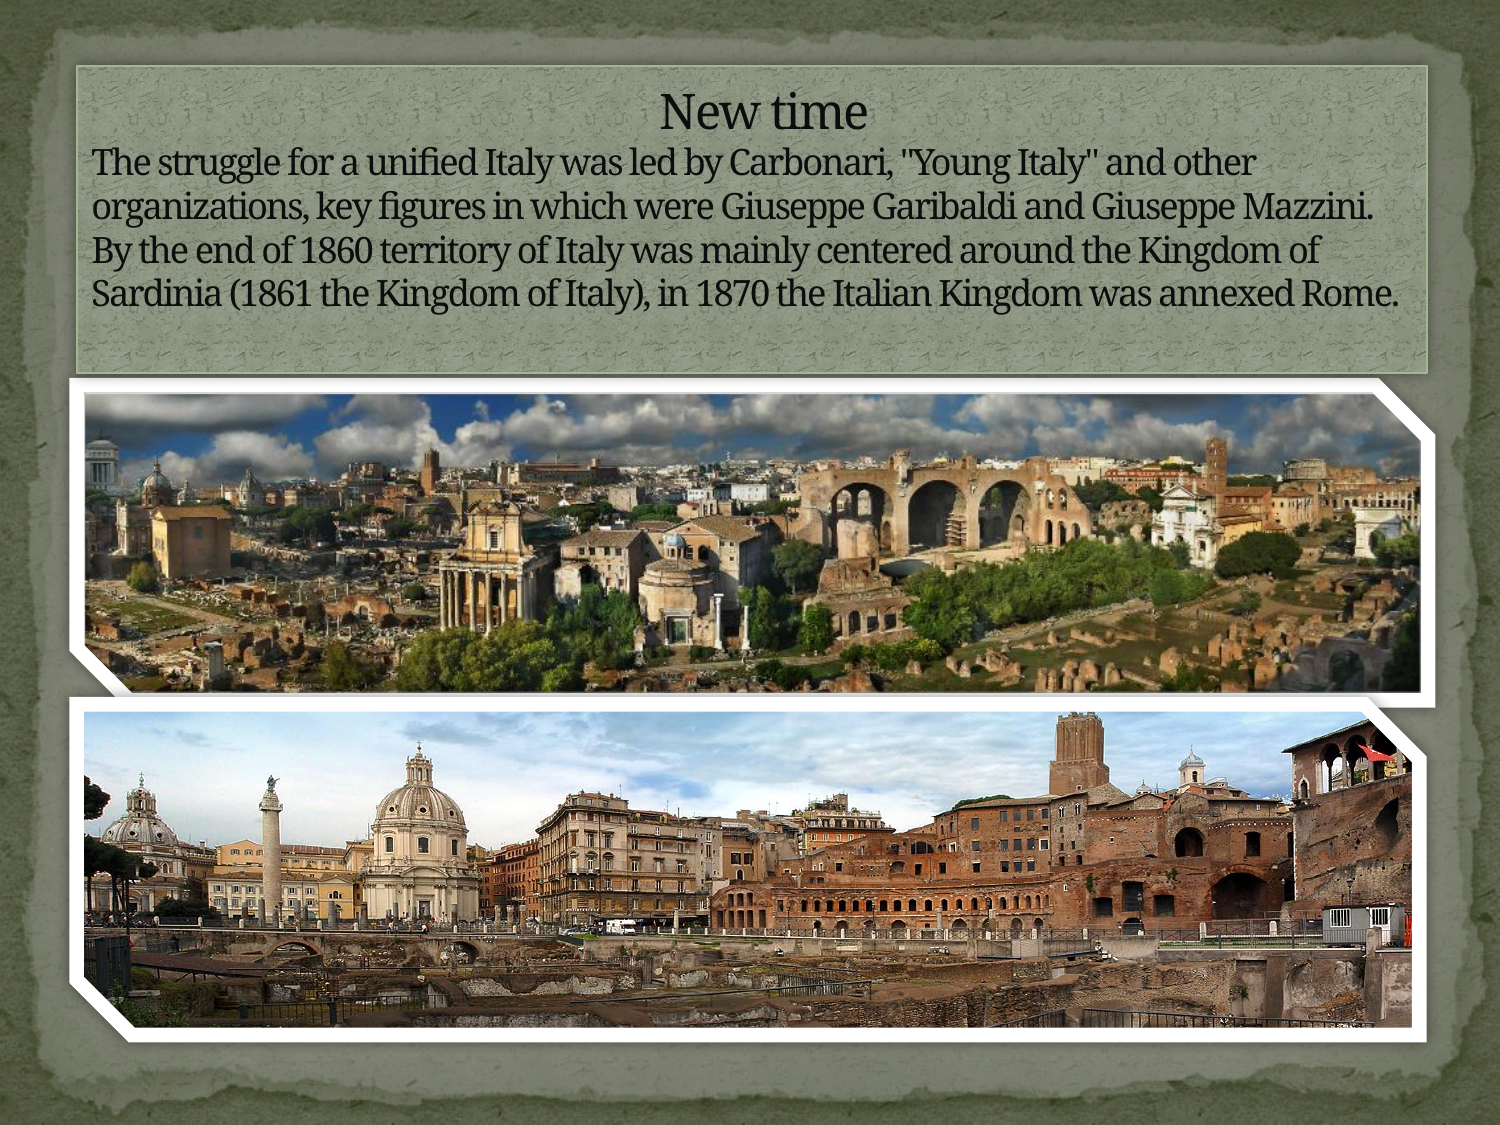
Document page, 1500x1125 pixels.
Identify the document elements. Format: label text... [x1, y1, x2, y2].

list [81, 390, 1426, 699]
title New time The struggle for a unified Italy was led by Carbonari, "Young Italy" and other organizations, key figures in which were Giuseppe Garibaldi and Giuseppe Mazzini. By the end of 1860 territory of Italy was mainly centered around the Kingdom of Sardinia (1861 the Kingdom of Italy), in 1870 the Italian Kingdom was annexed Rome. [76, 65, 1428, 374]
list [81, 709, 1417, 1033]
